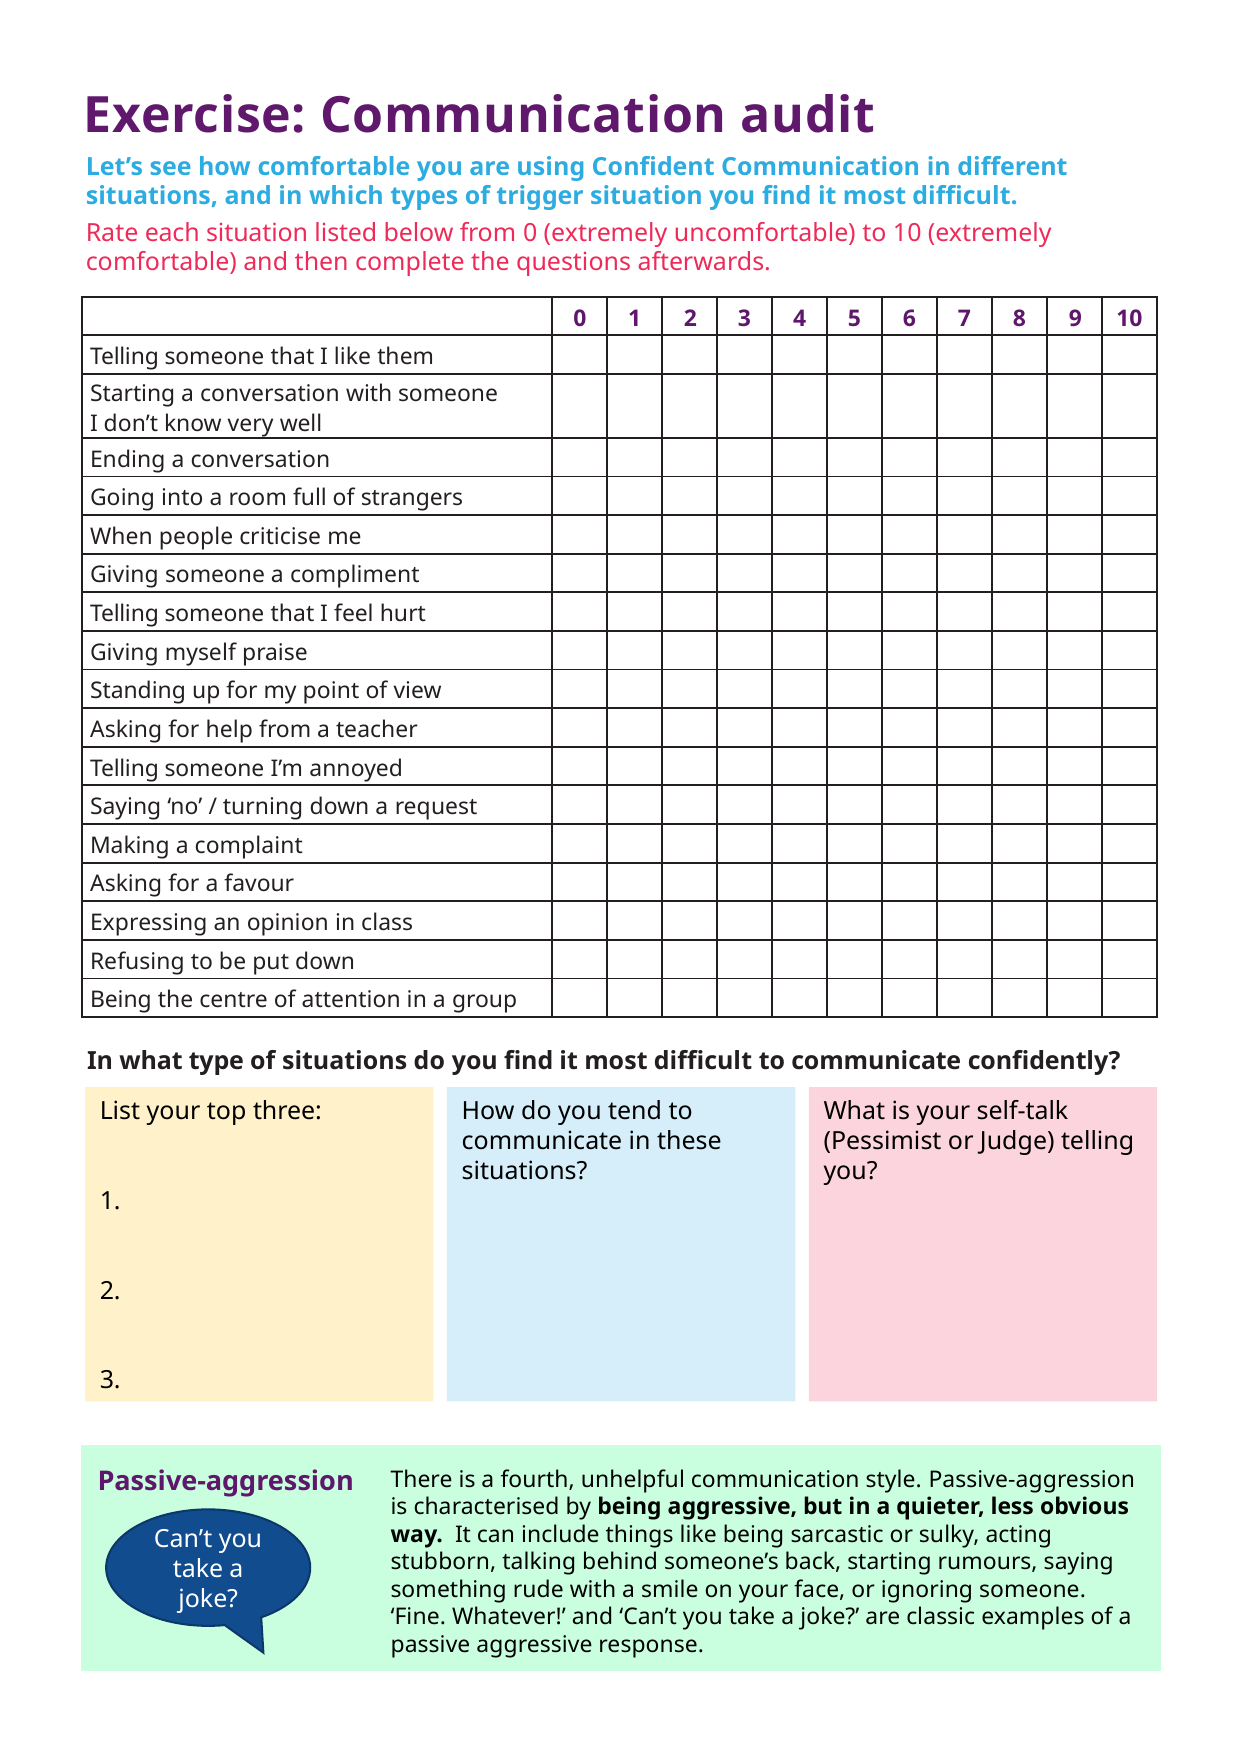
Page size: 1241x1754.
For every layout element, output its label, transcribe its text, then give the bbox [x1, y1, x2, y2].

table_cell [553, 709, 606, 746]
table_cell [938, 748, 991, 784]
table_cell [663, 632, 716, 669]
table_cell [1103, 670, 1156, 707]
table_cell [773, 632, 826, 669]
table_cell [718, 786, 771, 823]
table_cell [773, 593, 826, 630]
table_cell [663, 864, 716, 900]
table_cell [718, 593, 771, 630]
table_cell [608, 902, 661, 939]
table_cell [1048, 632, 1101, 669]
table_cell [883, 632, 936, 669]
table_cell [663, 439, 716, 476]
table_cell [993, 864, 1046, 900]
table_cell [1103, 516, 1156, 553]
table_header [83, 298, 551, 334]
table_cell [1103, 375, 1156, 437]
table_cell [608, 555, 661, 591]
table_cell [773, 477, 826, 514]
table_cell [608, 864, 661, 900]
table_cell [553, 632, 606, 669]
table_cell Giving someone a compliment [83, 555, 551, 591]
table_cell [773, 902, 826, 939]
text_box Exercise: Communication audit Let’s see how comfortable you are using Confident Communication in different situations, and in which types of trigger situation you find it most difficult. Rate each situation listed below from 0 (extremely uncomfortable) to 10 (extremely comfortable) and then complete the questions afterwards. [83, 89, 1168, 171]
table_cell [938, 825, 991, 862]
table_cell [553, 336, 606, 373]
table_cell [883, 516, 936, 553]
table_cell [553, 477, 606, 514]
table_cell [938, 516, 991, 553]
table_cell Asking for a favour [83, 864, 551, 900]
table_cell [993, 375, 1046, 437]
table_cell [773, 439, 826, 476]
table_cell [608, 748, 661, 784]
table_cell [1103, 709, 1156, 746]
table_cell [553, 375, 606, 437]
table_cell [773, 786, 826, 823]
table_cell [883, 941, 936, 978]
table_cell [553, 555, 606, 591]
table_cell [718, 941, 771, 978]
table_cell [663, 979, 716, 1016]
table_cell [608, 670, 661, 707]
table_cell Telling someone I’m annoyed [83, 748, 551, 784]
table_cell [608, 786, 661, 823]
table_cell [1103, 979, 1156, 1016]
table_cell [993, 632, 1046, 669]
table_cell [1103, 786, 1156, 823]
table_header 3 [718, 298, 771, 334]
table_cell [828, 555, 881, 591]
table_cell [608, 336, 661, 373]
table_cell [883, 670, 936, 707]
table_cell [828, 825, 881, 862]
table_cell [663, 477, 716, 514]
table_cell [1103, 477, 1156, 514]
text_box Passive-aggression [82, 1456, 369, 1504]
table_cell Ending a conversation [83, 439, 551, 476]
table_cell [993, 477, 1046, 514]
table_cell [663, 336, 716, 373]
table_cell [883, 375, 936, 437]
table_header 0 [553, 298, 606, 334]
table_cell [608, 593, 661, 630]
table_cell [718, 979, 771, 1016]
table_cell [608, 825, 661, 862]
table_cell [718, 477, 771, 514]
table_cell [718, 516, 771, 553]
table_cell [718, 825, 771, 862]
table_cell [1048, 825, 1101, 862]
text_box List your top three: 1. 2. 3. [85, 1087, 434, 1402]
table_cell Being the centre of attention in a group [83, 979, 551, 1016]
table_cell [1048, 439, 1101, 476]
table_cell [1048, 902, 1101, 939]
table_cell [1103, 748, 1156, 784]
table_cell [608, 632, 661, 669]
table_cell [773, 979, 826, 1016]
table_cell [938, 439, 991, 476]
table_header 8 [993, 298, 1046, 334]
table_cell [828, 336, 881, 373]
table_cell [828, 477, 881, 514]
table_cell [993, 516, 1046, 553]
table_cell [828, 979, 881, 1016]
table_cell [718, 336, 771, 373]
table_cell [1048, 516, 1101, 553]
table_cell [1048, 979, 1101, 1016]
table_cell [663, 902, 716, 939]
table_cell [553, 516, 606, 553]
table_header 1 [608, 298, 661, 334]
table_cell [773, 336, 826, 373]
table_cell Starting a conversation with someone I don’t know very well [83, 375, 551, 437]
table_cell Telling someone that I like them [83, 336, 551, 373]
table_cell [773, 375, 826, 437]
table_cell Going into a room full of strangers [83, 477, 551, 514]
table_cell [938, 555, 991, 591]
table_cell [608, 979, 661, 1016]
table_cell [938, 336, 991, 373]
table_cell [718, 864, 771, 900]
table_cell [553, 439, 606, 476]
table_cell [773, 516, 826, 553]
table_cell [663, 555, 716, 591]
table_cell [553, 748, 606, 784]
table_cell [828, 786, 881, 823]
table_cell [993, 439, 1046, 476]
table_cell [663, 375, 716, 437]
table_cell [663, 670, 716, 707]
table_cell [608, 477, 661, 514]
table_cell [938, 979, 991, 1016]
table_cell [1103, 439, 1156, 476]
table_cell [883, 336, 936, 373]
table_cell [883, 825, 936, 862]
table_cell [608, 941, 661, 978]
table_cell [663, 516, 716, 553]
table_cell [1048, 375, 1101, 437]
table_cell [718, 632, 771, 669]
table_cell [938, 864, 991, 900]
table_cell [883, 477, 936, 514]
table_cell [1048, 864, 1101, 900]
table_cell [993, 979, 1046, 1016]
text_box [81, 1445, 1161, 1671]
table_cell Telling someone that I feel hurt [83, 593, 551, 630]
table_cell [1103, 593, 1156, 630]
table_cell [828, 864, 881, 900]
table_cell [553, 825, 606, 862]
table_cell [993, 709, 1046, 746]
text_box There is a fourth, unhelpful communication style. Passive-aggression is characterised by being aggressive, but in a quieter, less obvious way. It can include things like being sarcastic or sulky, acting stubborn, talking behind someone’s back, starting rumours, saying something rude with a smile on your face, or ignoring someone. ‘Fine. Whatever!’ and ‘Can’t you take a joke?’ are classic examples of a passive aggressive response. [375, 1457, 1152, 1664]
table_cell [773, 748, 826, 784]
table_cell [993, 555, 1046, 591]
table_cell [828, 941, 881, 978]
table_cell [993, 748, 1046, 784]
table_cell [1103, 864, 1156, 900]
table_cell [1103, 825, 1156, 862]
table_cell [1103, 336, 1156, 373]
table_cell [718, 375, 771, 437]
table_header 4 [773, 298, 826, 334]
table_cell [938, 477, 991, 514]
table_cell [938, 786, 991, 823]
table_cell [1048, 670, 1101, 707]
table_cell [1103, 632, 1156, 669]
table_cell [663, 748, 716, 784]
text_box How do you tend to communicate in these situations? [446, 1087, 796, 1402]
table_cell [828, 632, 881, 669]
table_cell [608, 375, 661, 437]
table_cell Standing up for my point of view [83, 670, 551, 707]
table_cell [993, 336, 1046, 373]
table_cell [828, 516, 881, 553]
text_box In what type of situations do you find it most difficult to communicate confidently? [85, 1042, 1123, 1075]
table_cell [553, 941, 606, 978]
table_header 2 [663, 298, 716, 334]
table_cell [773, 825, 826, 862]
table_cell [828, 375, 881, 437]
table_cell Expressing an opinion in class [83, 902, 551, 939]
table_cell [938, 670, 991, 707]
table_cell [938, 593, 991, 630]
table_cell [608, 516, 661, 553]
table_cell [1048, 748, 1101, 784]
table_cell [553, 864, 606, 900]
table_cell [718, 555, 771, 591]
table_cell [1103, 555, 1156, 591]
table_cell [993, 825, 1046, 862]
table_cell [718, 709, 771, 746]
table_cell [553, 670, 606, 707]
table_cell Asking for help from a teacher [83, 709, 551, 746]
table_cell [883, 709, 936, 746]
text_box Can’t you take a joke? [105, 1508, 312, 1655]
table_cell [938, 632, 991, 669]
table_cell [773, 941, 826, 978]
table_cell [883, 786, 936, 823]
table_cell [938, 709, 991, 746]
table_cell [663, 786, 716, 823]
table_cell [718, 748, 771, 784]
table_cell Making a complaint [83, 825, 551, 862]
table_cell [1103, 902, 1156, 939]
table_cell [773, 864, 826, 900]
table_cell [663, 709, 716, 746]
table_cell [828, 439, 881, 476]
table_header 7 [938, 298, 991, 334]
table_cell [938, 902, 991, 939]
table_header 10 [1103, 298, 1156, 334]
table_cell [663, 825, 716, 862]
table_cell [883, 593, 936, 630]
table_cell [828, 670, 881, 707]
table_cell [828, 593, 881, 630]
table_cell [938, 941, 991, 978]
table_cell Giving myself praise [83, 632, 551, 669]
table_cell [883, 864, 936, 900]
table_cell [663, 941, 716, 978]
table_cell [1048, 555, 1101, 591]
table_cell [553, 786, 606, 823]
table_cell [718, 439, 771, 476]
table_cell [1048, 477, 1101, 514]
table_cell [553, 593, 606, 630]
table_cell [993, 941, 1046, 978]
table_cell [773, 709, 826, 746]
table_header 6 [883, 298, 936, 334]
table_cell [1103, 941, 1156, 978]
table_cell [718, 902, 771, 939]
table_cell [828, 902, 881, 939]
table_cell [883, 902, 936, 939]
table_cell [663, 593, 716, 630]
table_cell [553, 902, 606, 939]
table_cell [608, 709, 661, 746]
table_cell [993, 670, 1046, 707]
table_cell [828, 748, 881, 784]
table_cell [1048, 941, 1101, 978]
table_cell [883, 979, 936, 1016]
table_cell [1048, 336, 1101, 373]
table_cell [993, 786, 1046, 823]
table_cell [1048, 786, 1101, 823]
table_cell [993, 902, 1046, 939]
text_box What is your self-talk (Pessimist or Judge) telling you? [808, 1087, 1158, 1402]
table_cell [608, 439, 661, 476]
table_cell [828, 709, 881, 746]
table_cell [773, 555, 826, 591]
table_cell [883, 748, 936, 784]
table_cell [993, 593, 1046, 630]
table_cell Refusing to be put down [83, 941, 551, 978]
table_cell [938, 375, 991, 437]
table_cell [553, 979, 606, 1016]
table_header 5 [828, 298, 881, 334]
table_cell [718, 670, 771, 707]
table_cell [1048, 593, 1101, 630]
table_cell Saying ‘no’ / turning down a request [83, 786, 551, 823]
table_cell When people criticise me [83, 516, 551, 553]
table_cell [1048, 709, 1101, 746]
table_cell [883, 555, 936, 591]
table_cell [883, 439, 936, 476]
table_header 9 [1048, 298, 1101, 334]
table_cell [773, 670, 826, 707]
